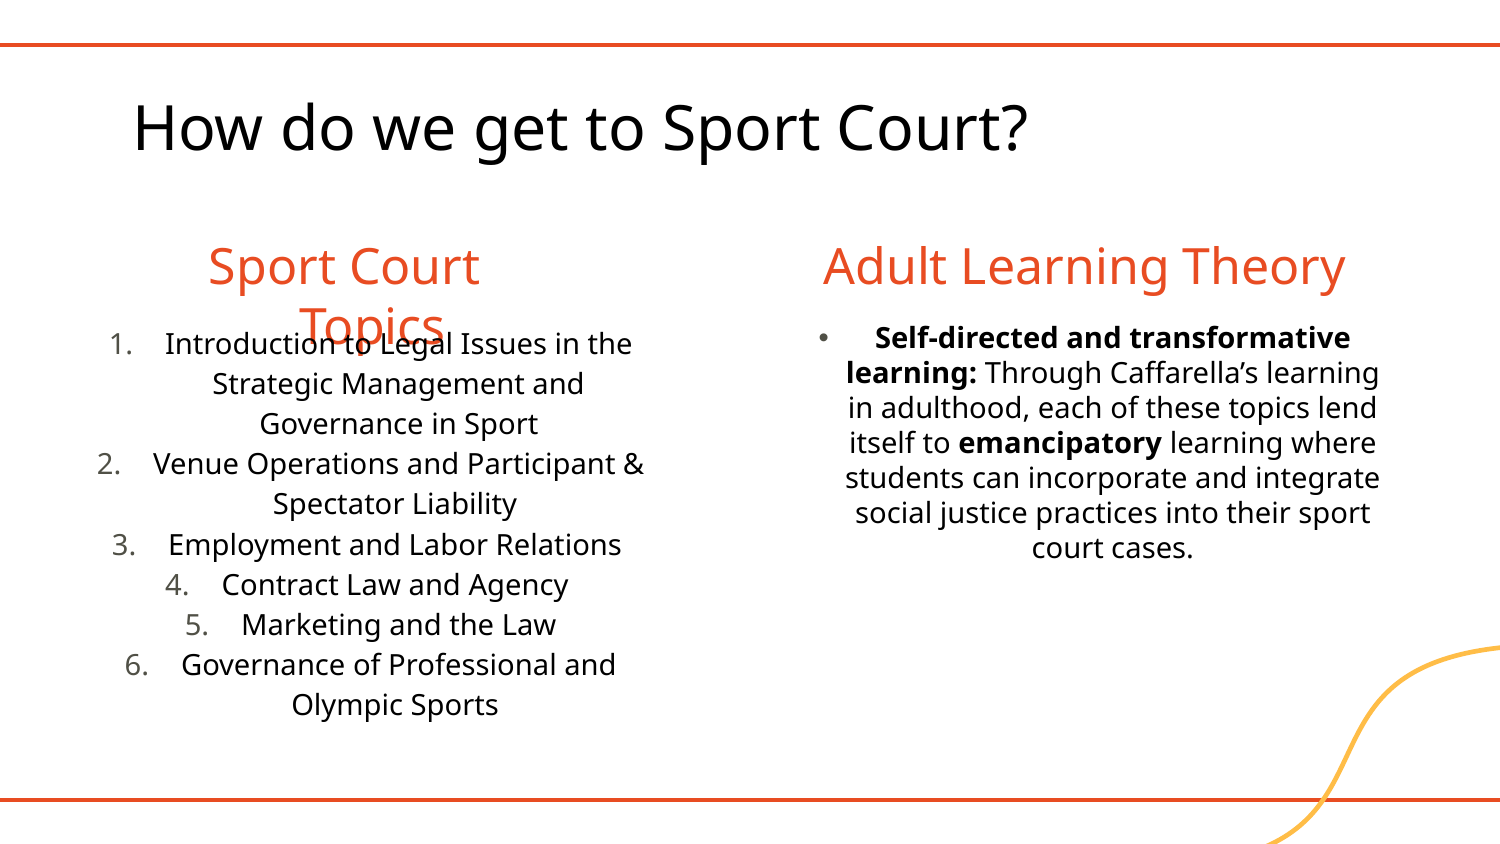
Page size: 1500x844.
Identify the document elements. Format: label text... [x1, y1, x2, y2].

subtitle Introduction to Legal Issues in the Strategic Management and Governance in Sport Venue Operations and Participant & Spectator Liability Employment and Labor Relations Contract Law and Agency Marketing and the Law Governance of Professional and Olympic Sports [73, 304, 668, 790]
subtitle Sport Court Topics [96, 219, 575, 302]
title How do we get to Sport Court? [116, 72, 1049, 167]
subtitle Adult Learning Theory [787, 219, 1364, 302]
subtitle Self-directed and transformative learning: Through Caffarella’s learning in adulthood, each of these topics lend itself to emancipatory learning where students can incorporate and integrate social justice practices into their sport court cases. [744, 304, 1407, 626]
